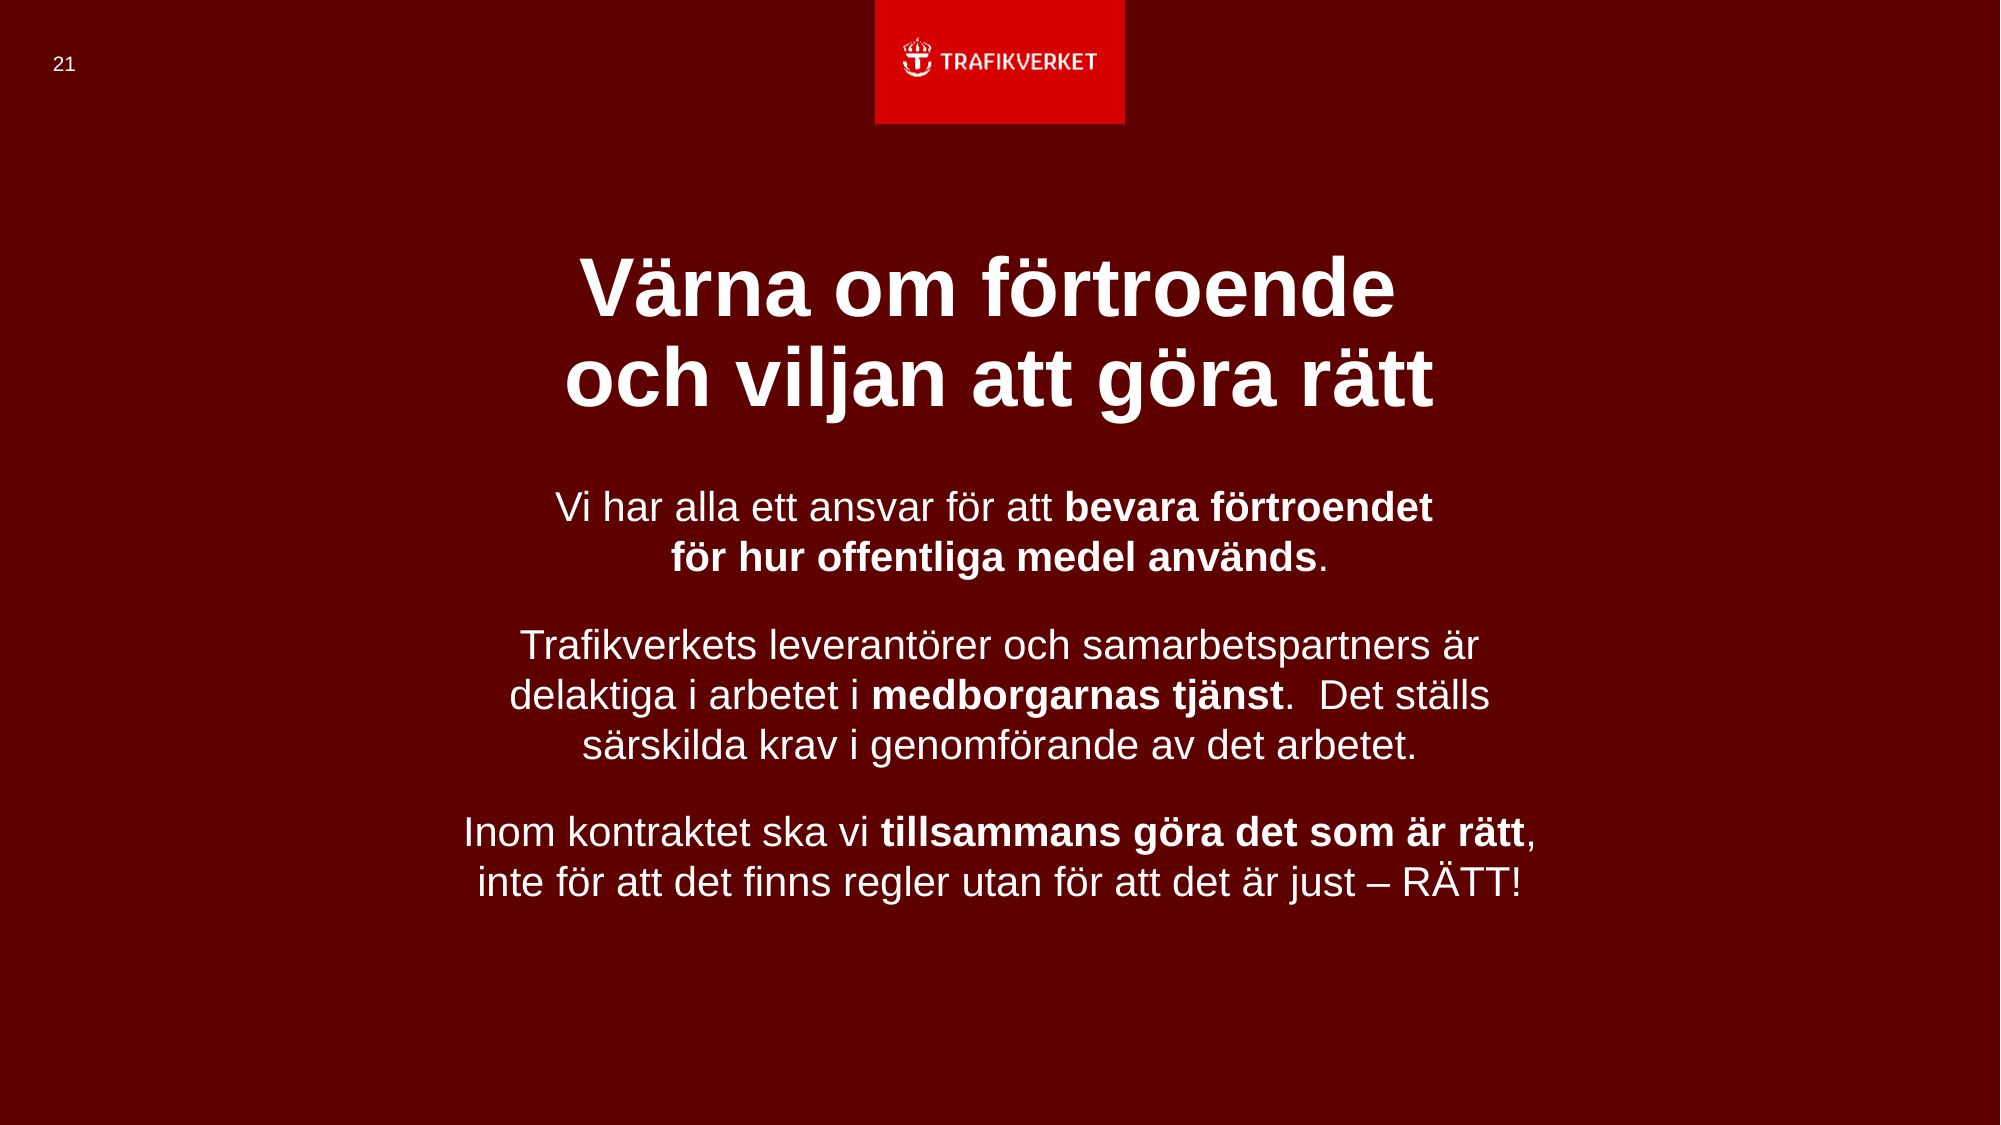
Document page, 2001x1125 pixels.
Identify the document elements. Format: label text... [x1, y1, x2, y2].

picture [875, 0, 1125, 124]
slide_number 21 [0, 33, 129, 93]
list Vi har alla ett ansvar för att bevara förtroendet för hur offentliga medel används. Trafikverkets leverantörer och samarbetspartners är delaktiga i arbetet i medborgarnas tjänst. Det ställs särskilda krav i genomförande av det arbetet. Inom kontraktet ska vi tillsammans göra det som är rätt, inte för att det finns regler utan för att det är just – RÄTT! [435, 472, 1565, 975]
title Värna om förtroende och viljan att göra rätt [391, 229, 1609, 440]
